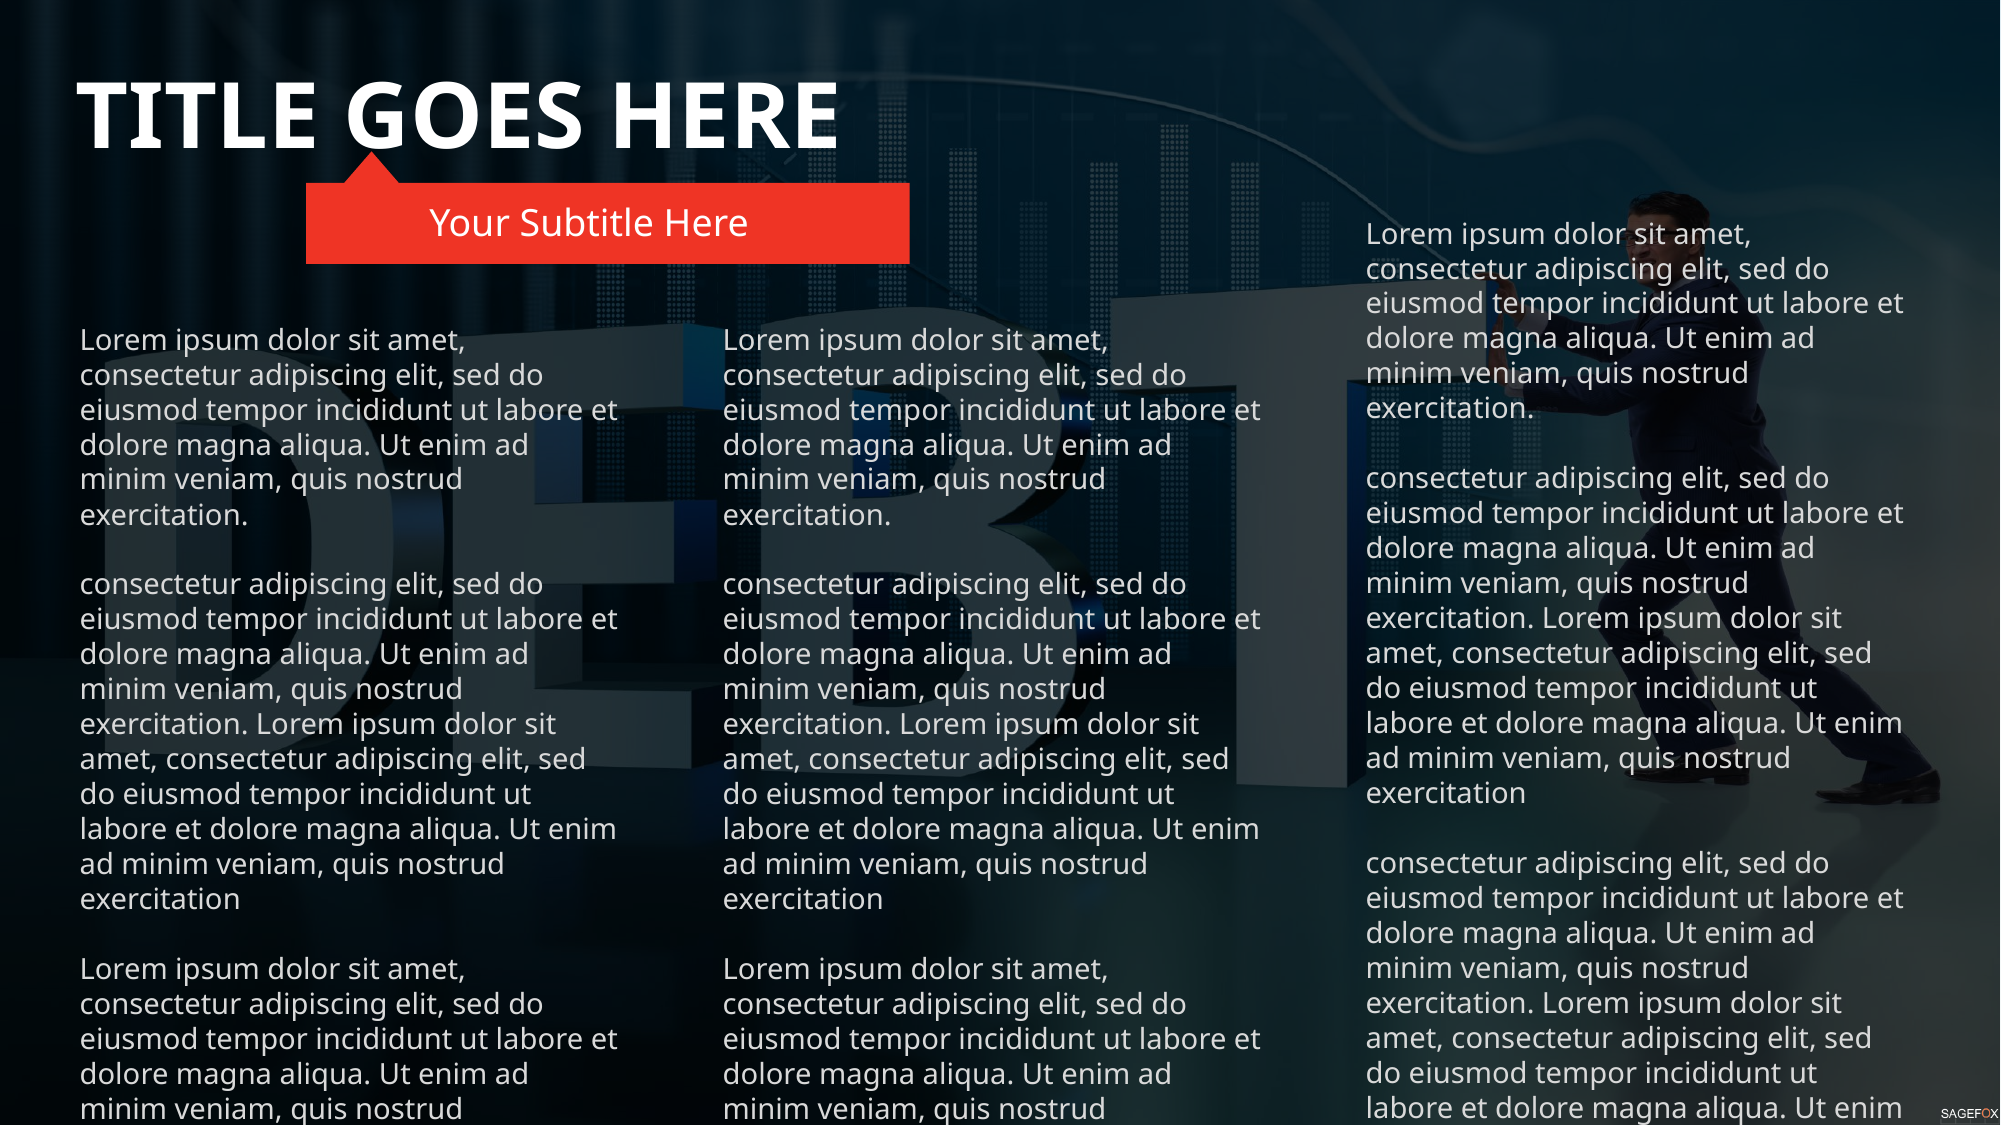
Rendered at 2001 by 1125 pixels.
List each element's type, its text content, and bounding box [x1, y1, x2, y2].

text_box TITLE GOES HERE [60, 49, 965, 175]
text_box Lorem ipsum dolor sit amet, consectetur adipiscing elit, sed do eiusmod tempor incididunt ut labore et dolore magna aliqua. Ut enim ad minim veniam, quis nostrud exercitation. consectetur adipiscing elit, sed do eiusmod tempor incididunt ut labore et dolore magna aliqua. Ut enim ad minim veniam, quis nostrud exercitation. Lorem ipsum dolor sit amet, consectetur adipiscing elit, sed do eiusmod tempor incididunt ut labore et dolore magna aliqua. Ut enim ad minim veniam, quis nostrud exercitation Lorem ipsum dolor sit amet, consectetur adipiscing elit, sed do eiusmod tempor incididunt ut labore et dolore magna aliqua. Ut enim ad minim veniam, quis nostrud exercitation. [64, 313, 635, 1125]
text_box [306, 151, 910, 264]
text_box Lorem ipsum dolor sit amet, consectetur adipiscing elit, sed do eiusmod tempor incididunt ut labore et dolore magna aliqua. Ut enim ad minim veniam, quis nostrud exercitation. consectetur adipiscing elit, sed do eiusmod tempor incididunt ut labore et dolore magna aliqua. Ut enim ad minim veniam, quis nostrud exercitation. Lorem ipsum dolor sit amet, consectetur adipiscing elit, sed do eiusmod tempor incididunt ut labore et dolore magna aliqua. Ut enim ad minim veniam, quis nostrud exercitation consectetur adipiscing elit, sed do eiusmod tempor incididunt ut labore et dolore magna aliqua. Ut enim ad minim veniam, quis nostrud exercitation. Lorem ipsum dolor sit amet, consectetur adipiscing elit, sed do eiusmod tempor incididunt ut labore et dolore magna aliqua. Ut enim ad minim veniam, quis nostrud exercitation [1350, 207, 1921, 1125]
picture [0, 0, 2001, 1125]
text_box Lorem ipsum dolor sit amet, consectetur adipiscing elit, sed do eiusmod tempor incididunt ut labore et dolore magna aliqua. Ut enim ad minim veniam, quis nostrud exercitation. consectetur adipiscing elit, sed do eiusmod tempor incididunt ut labore et dolore magna aliqua. Ut enim ad minim veniam, quis nostrud exercitation. Lorem ipsum dolor sit amet, consectetur adipiscing elit, sed do eiusmod tempor incididunt ut labore et dolore magna aliqua. Ut enim ad minim veniam, quis nostrud exercitation Lorem ipsum dolor sit amet, consectetur adipiscing elit, sed do eiusmod tempor incididunt ut labore et dolore magna aliqua. Ut enim ad minim veniam, quis nostrud exercitation [707, 313, 1278, 1125]
